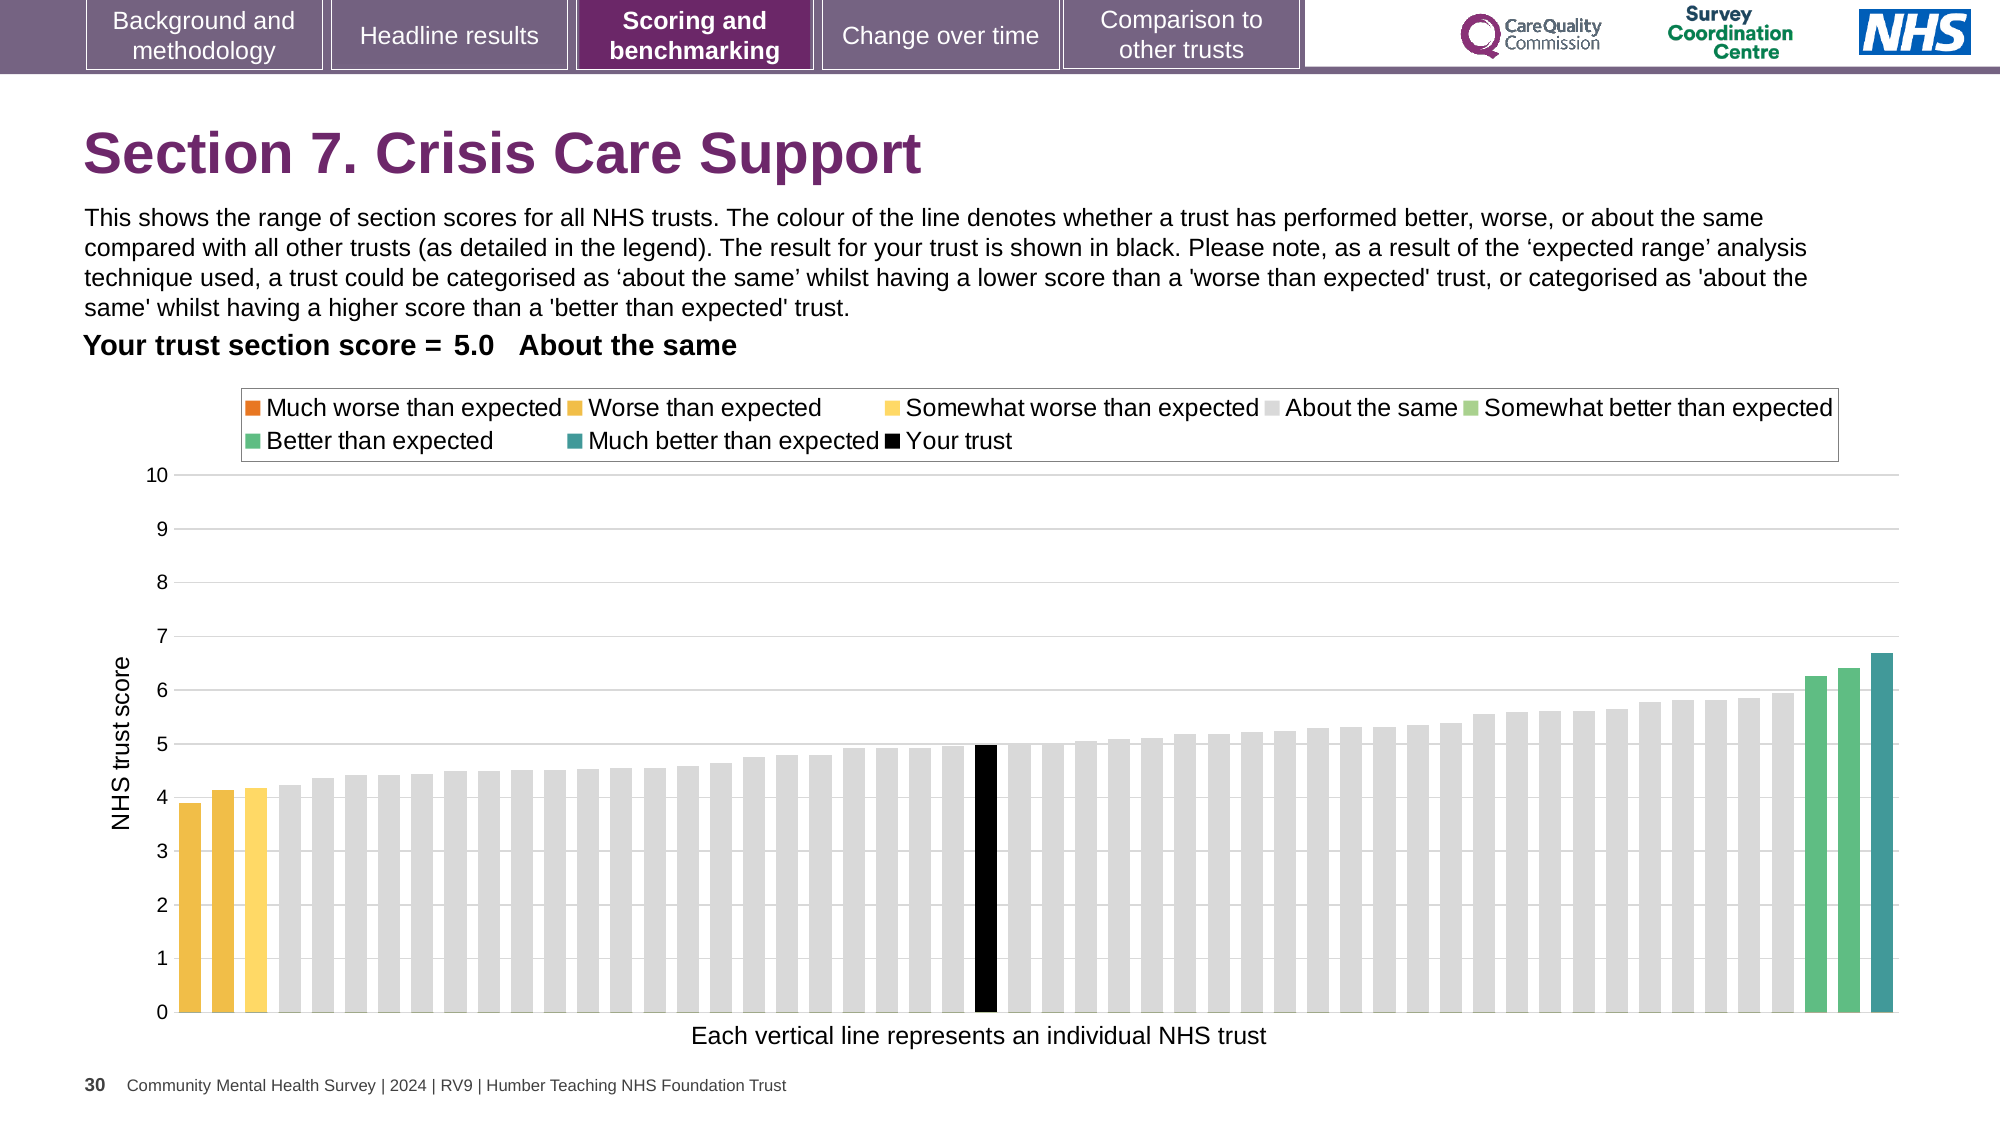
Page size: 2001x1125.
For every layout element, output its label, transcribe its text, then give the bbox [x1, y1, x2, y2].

chart [99, 369, 1923, 1036]
text_box 30 [84, 1065, 122, 1125]
picture [1859, 9, 1971, 55]
text_box Each vertical line represents an individual NHS trust [676, 1036, 1283, 1058]
table_header About the same [518, 323, 1807, 369]
title Section 7. Crisis Care Support [68, 100, 1942, 209]
text_box This shows the range of section scores for all NHS trusts. The colour of the line denotes whether a trust has performed better, worse, or about the same compared with all other trusts (as detailed in the legend). The result for your trust is shown in black. Please note, as a result of the ‘expected range’ analysis technique used, a trust could be categorised as ‘about the same’ whilst having a lower score than a 'worse than expected' trust, or categorised as 'about the same' whilst having a higher score than a 'better than expected' trust. [69, 194, 1890, 329]
picture [1460, 13, 1602, 59]
table_header 5.0 [448, 323, 518, 369]
picture [1666, 3, 1794, 61]
table_header Your trust section score = [53, 323, 448, 370]
